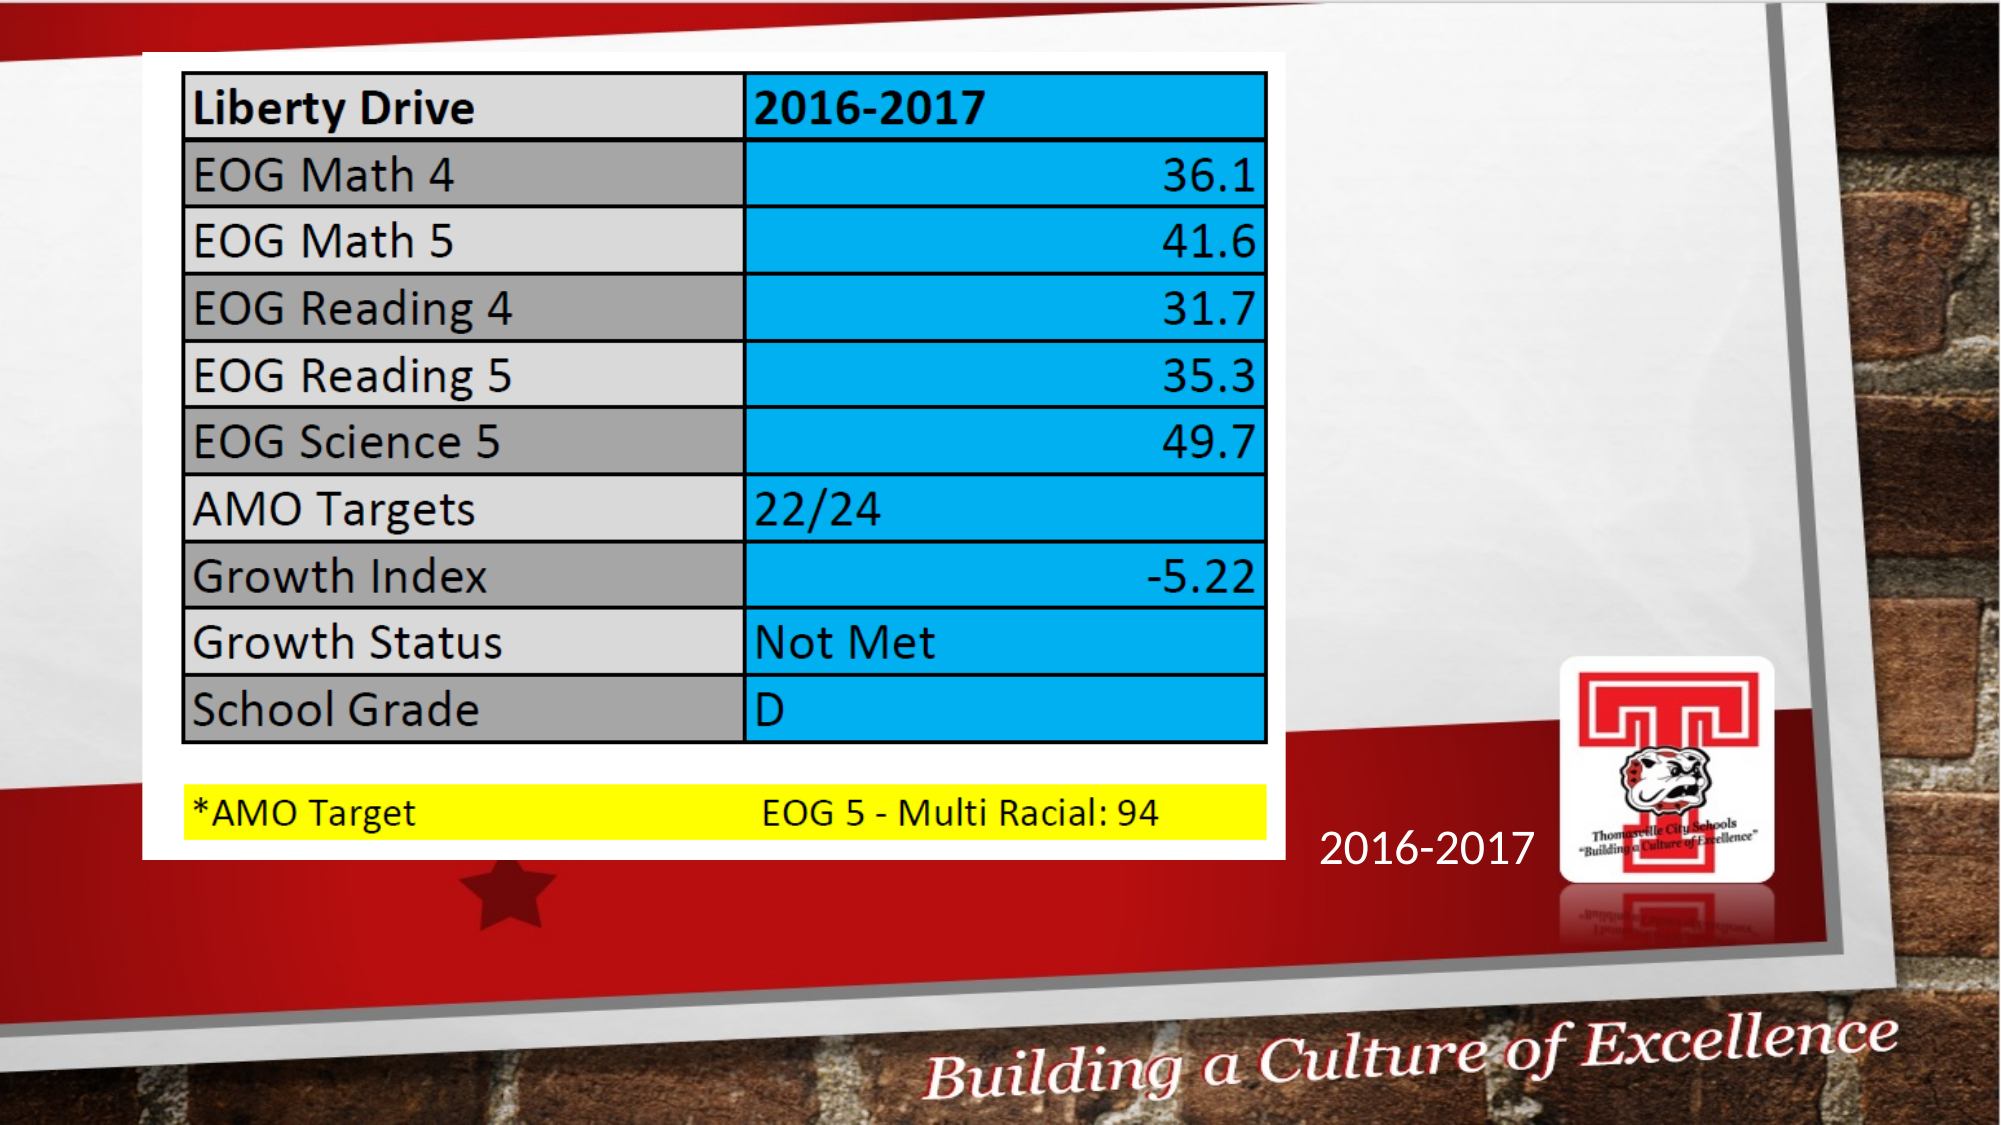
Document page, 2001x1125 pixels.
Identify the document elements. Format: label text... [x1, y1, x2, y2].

picture [0, 0, 2001, 1125]
subtitle 2016-2017 [1270, 814, 1585, 904]
